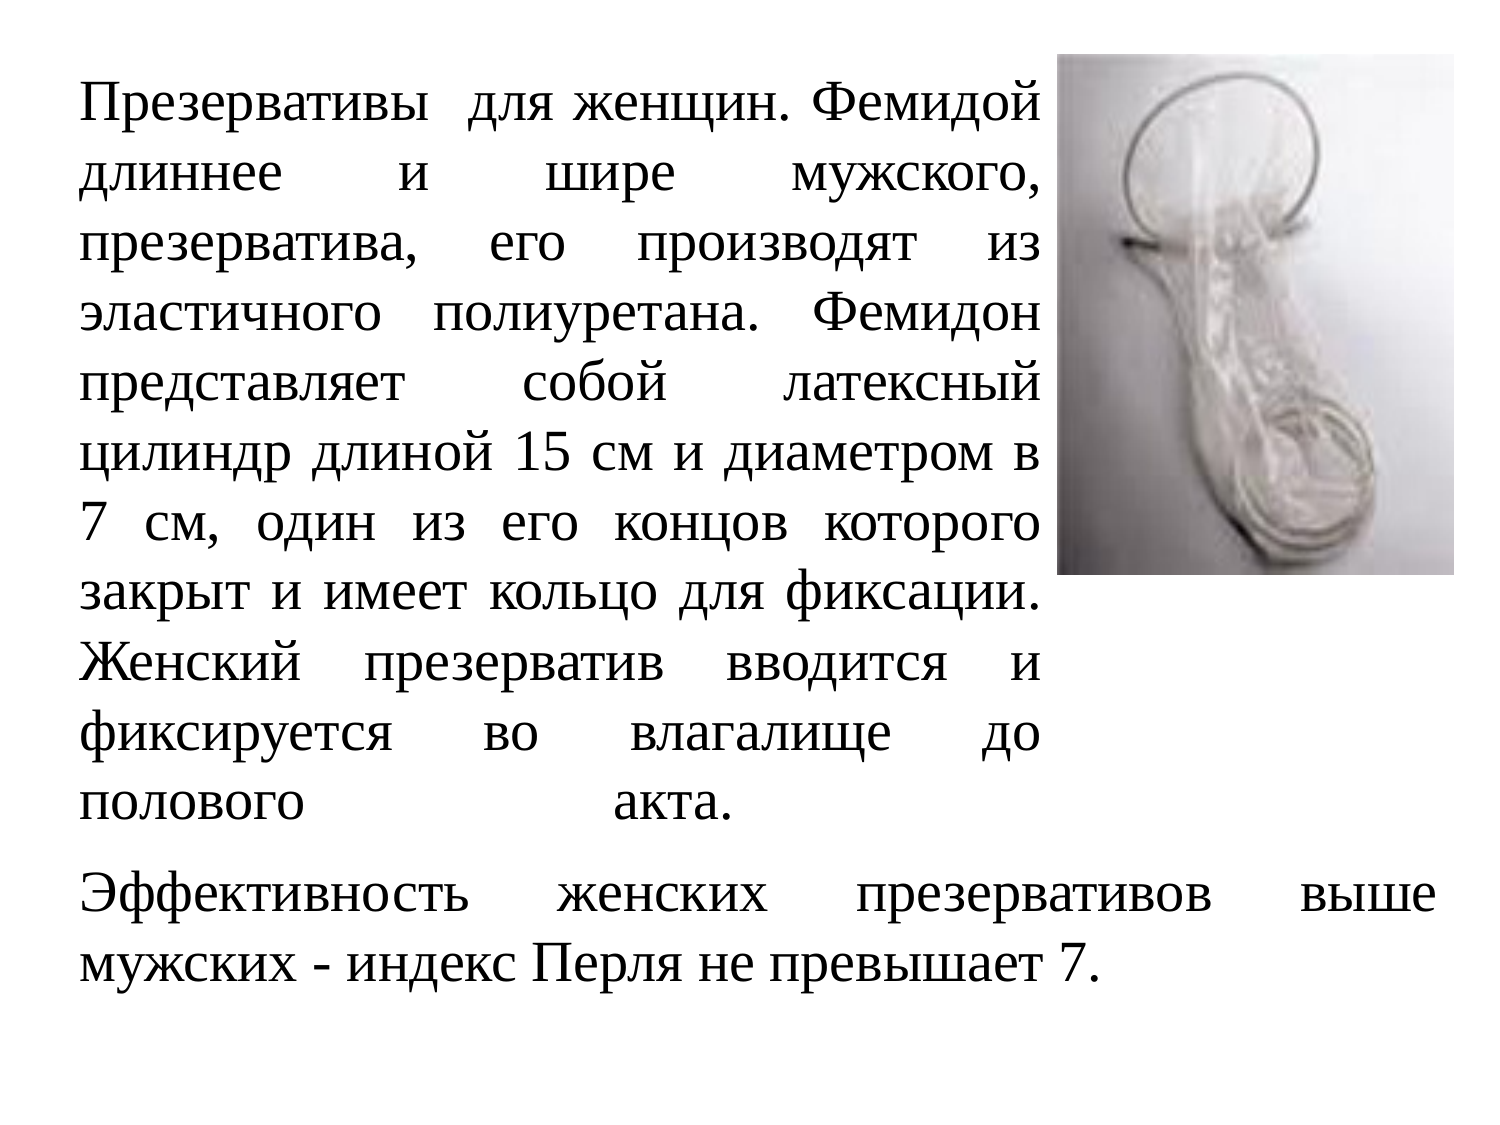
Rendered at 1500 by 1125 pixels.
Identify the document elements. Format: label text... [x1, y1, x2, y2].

picture [1056, 54, 1454, 575]
text_box Эффективность женских презервативов выше мужских - индекс Перля не превышает 7. [64, 845, 1453, 1001]
text_box Презервативы для женщин. Фемидой длиннее и шире мужского, презерватива, его производят из эластичного полиуретана. Фемидон представляет собой латексный цилиндр длиной 15 см и диаметром в 7 см, один из его концов которого закрыт и имеет кольцо для фиксации. Женский презерватив вводится и фиксируется во влагалище до полового акта. [64, 54, 1058, 845]
